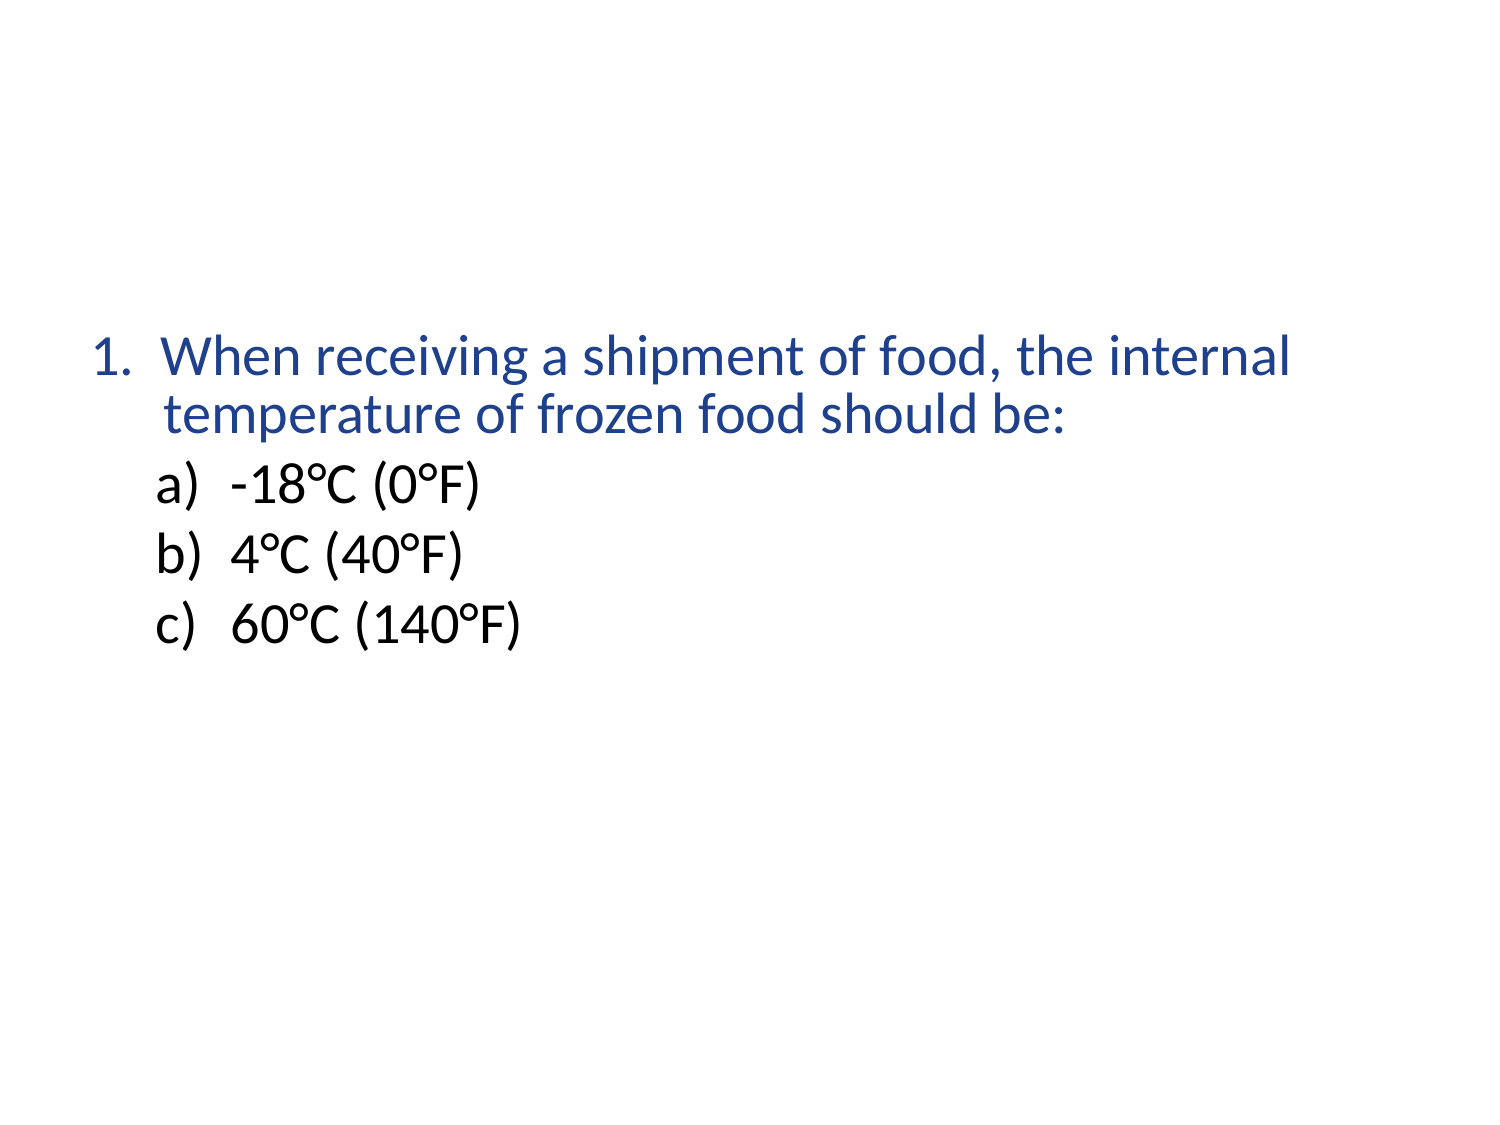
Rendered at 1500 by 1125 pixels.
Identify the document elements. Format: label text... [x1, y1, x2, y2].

list 1. When receiving a shipment of food, the internal temperature of frozen food should be: -18°C (0°F) 4°C (40°F) 60°C (140°F) [75, 262, 1425, 1005]
